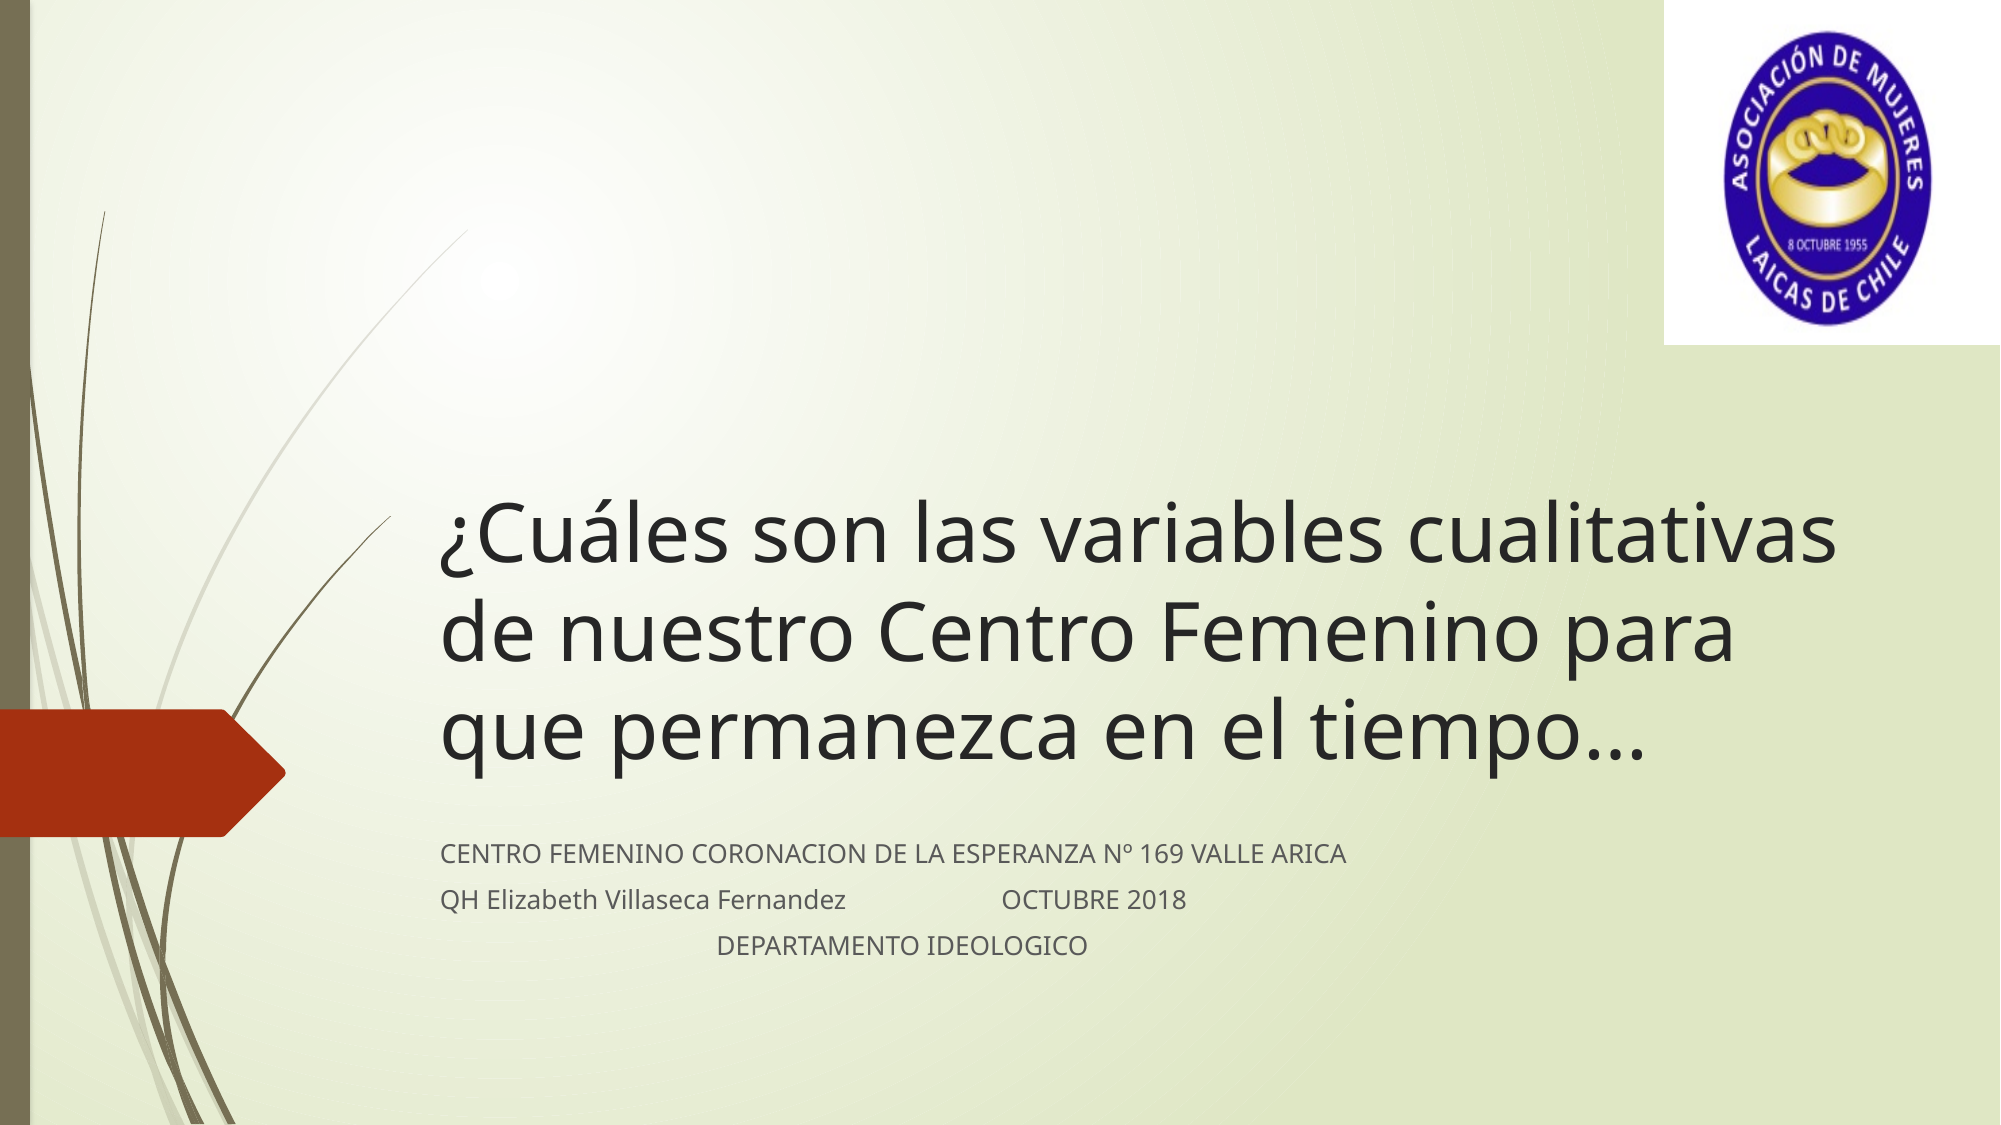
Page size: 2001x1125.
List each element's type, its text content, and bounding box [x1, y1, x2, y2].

picture [1664, 0, 2000, 345]
subtitle CENTRO FEMENINO CORONACION DE LA ESPERANZA Nº 169 VALLE ARICA QH Elizabeth Villaseca Fernandez OCTUBRE 2018 DEPARTAMENTO IDEOLOGICO [424, 783, 1888, 969]
title ¿Cuáles son las variables cualitativas de nuestro Centro Femenino para que permanezca en el tiempo… [424, 412, 1888, 783]
